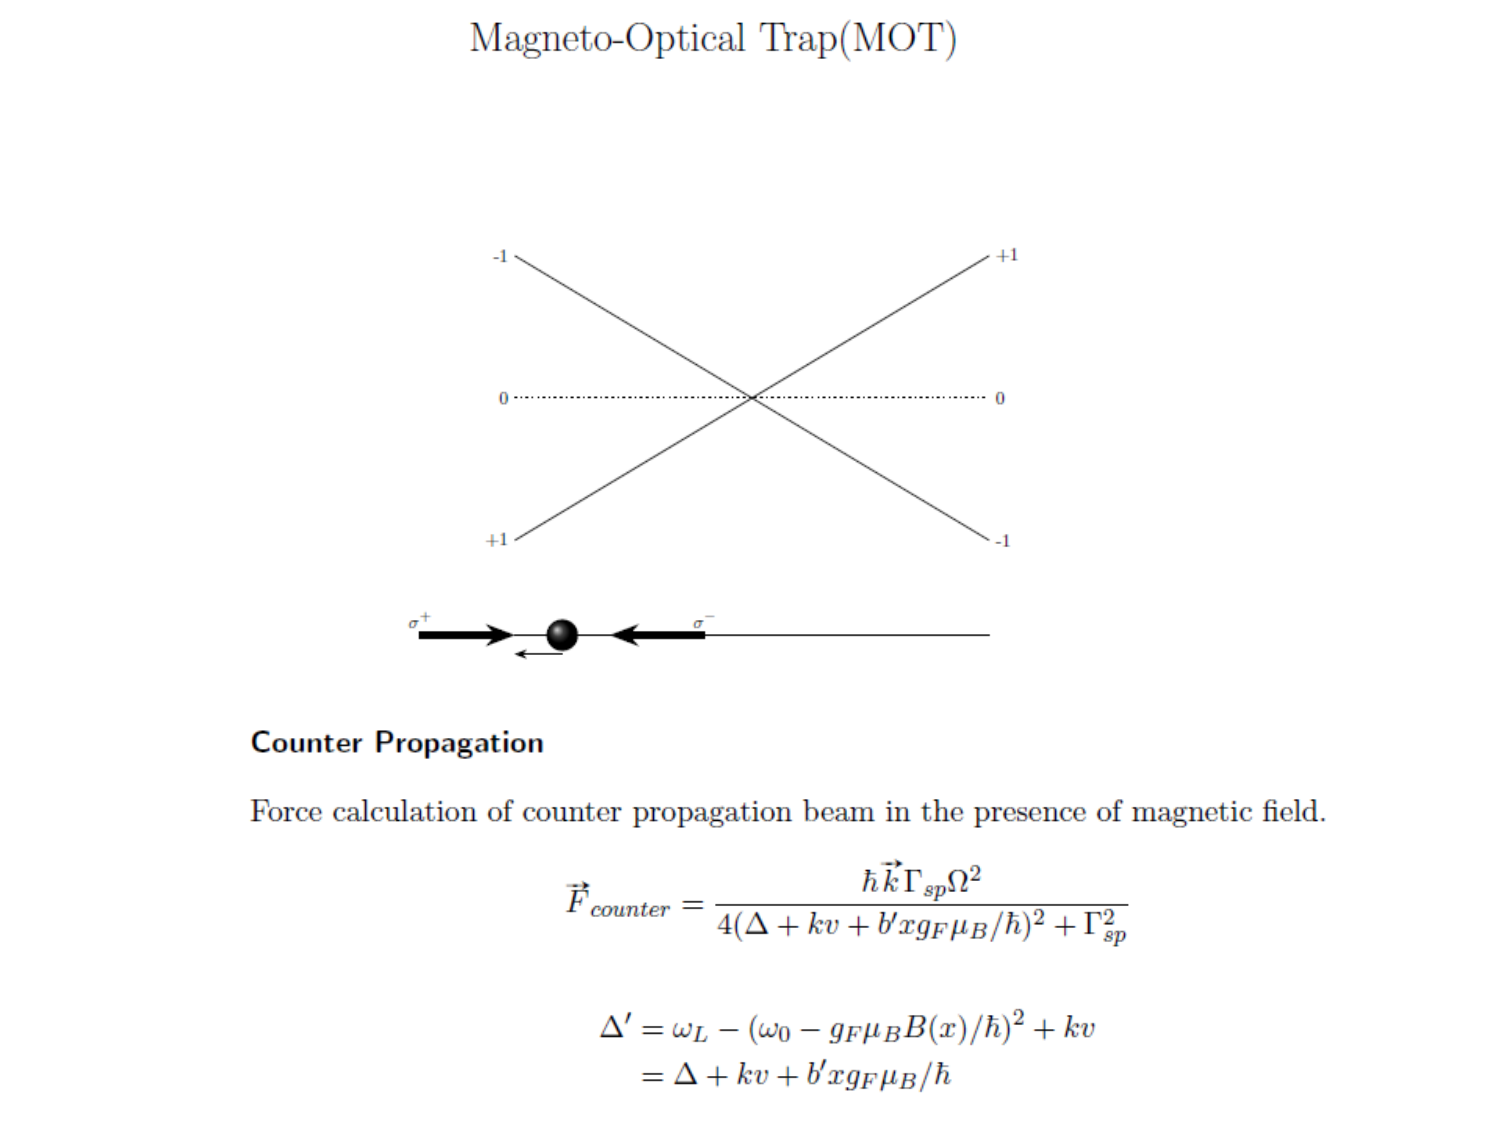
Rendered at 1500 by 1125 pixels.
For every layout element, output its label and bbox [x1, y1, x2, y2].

picture [157, 0, 1343, 1112]
